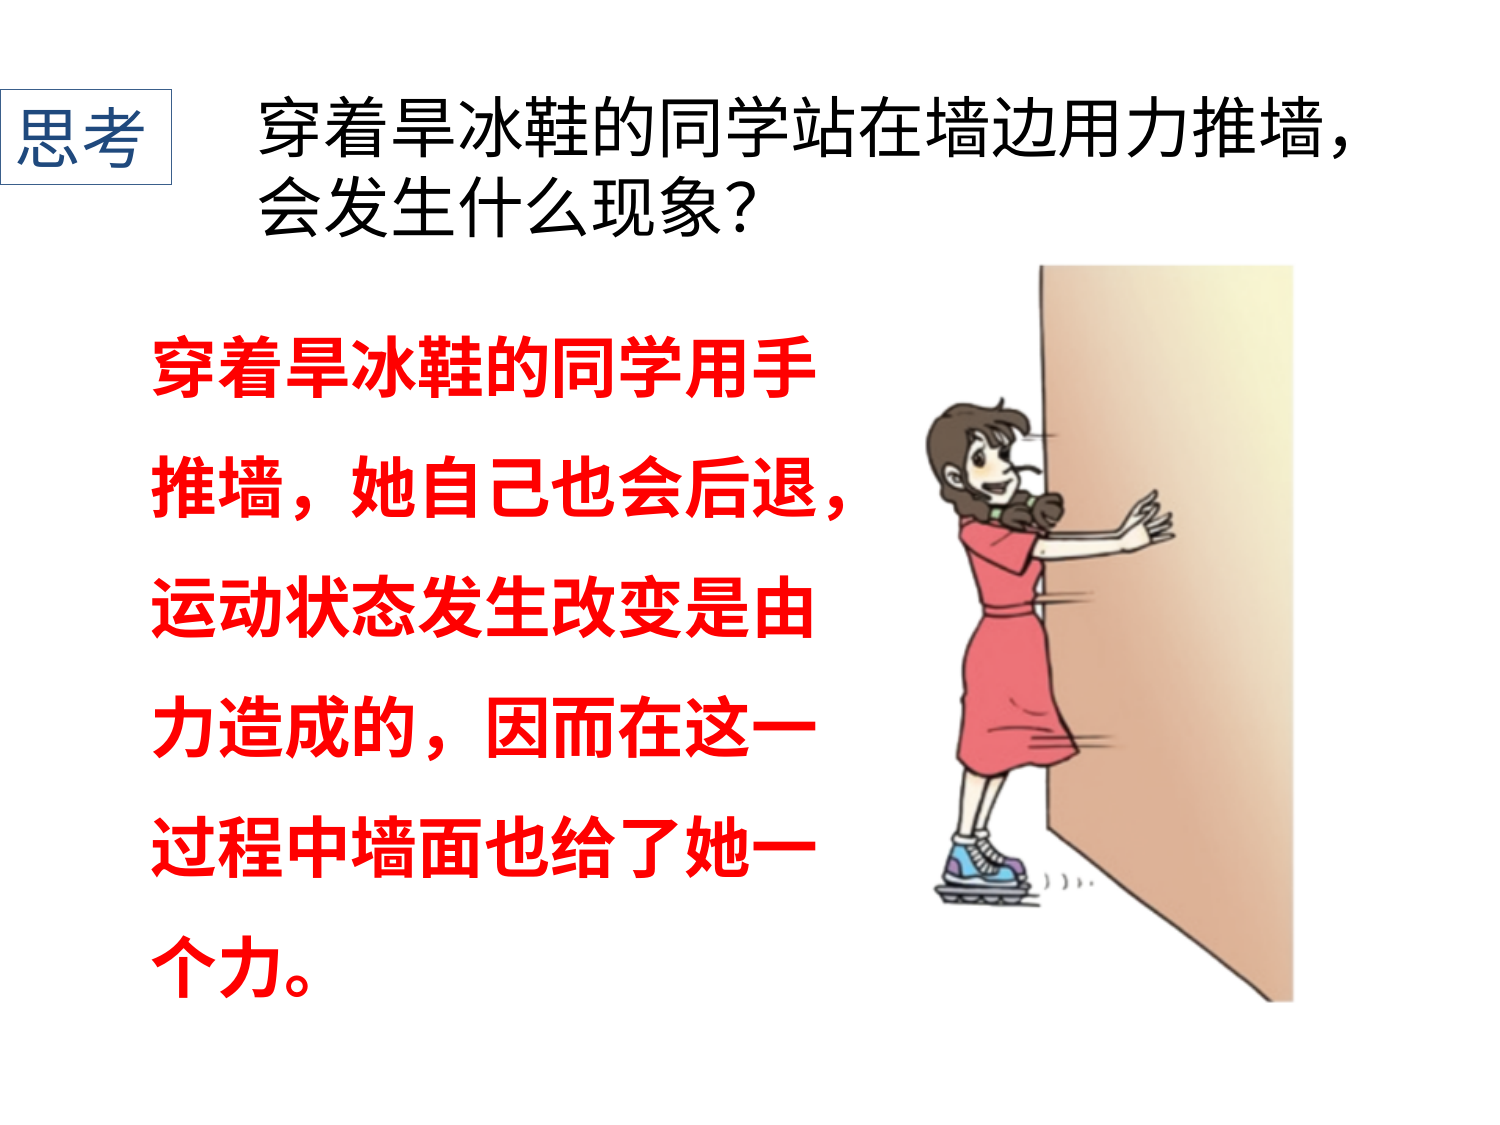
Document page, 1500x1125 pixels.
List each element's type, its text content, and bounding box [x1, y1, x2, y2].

text_box 穿着旱冰鞋的同学用手推墙，她自己也会后退，运动状态发生改变是由力造成的，因而在这一过程中墙面也给了她一个力。 [135, 278, 857, 1014]
text_box 思考 [0, 89, 172, 185]
picture [891, 255, 1303, 1009]
text_box 穿着旱冰鞋的同学站在墙边用力推墙，会发生什么现象？ [242, 78, 1447, 253]
